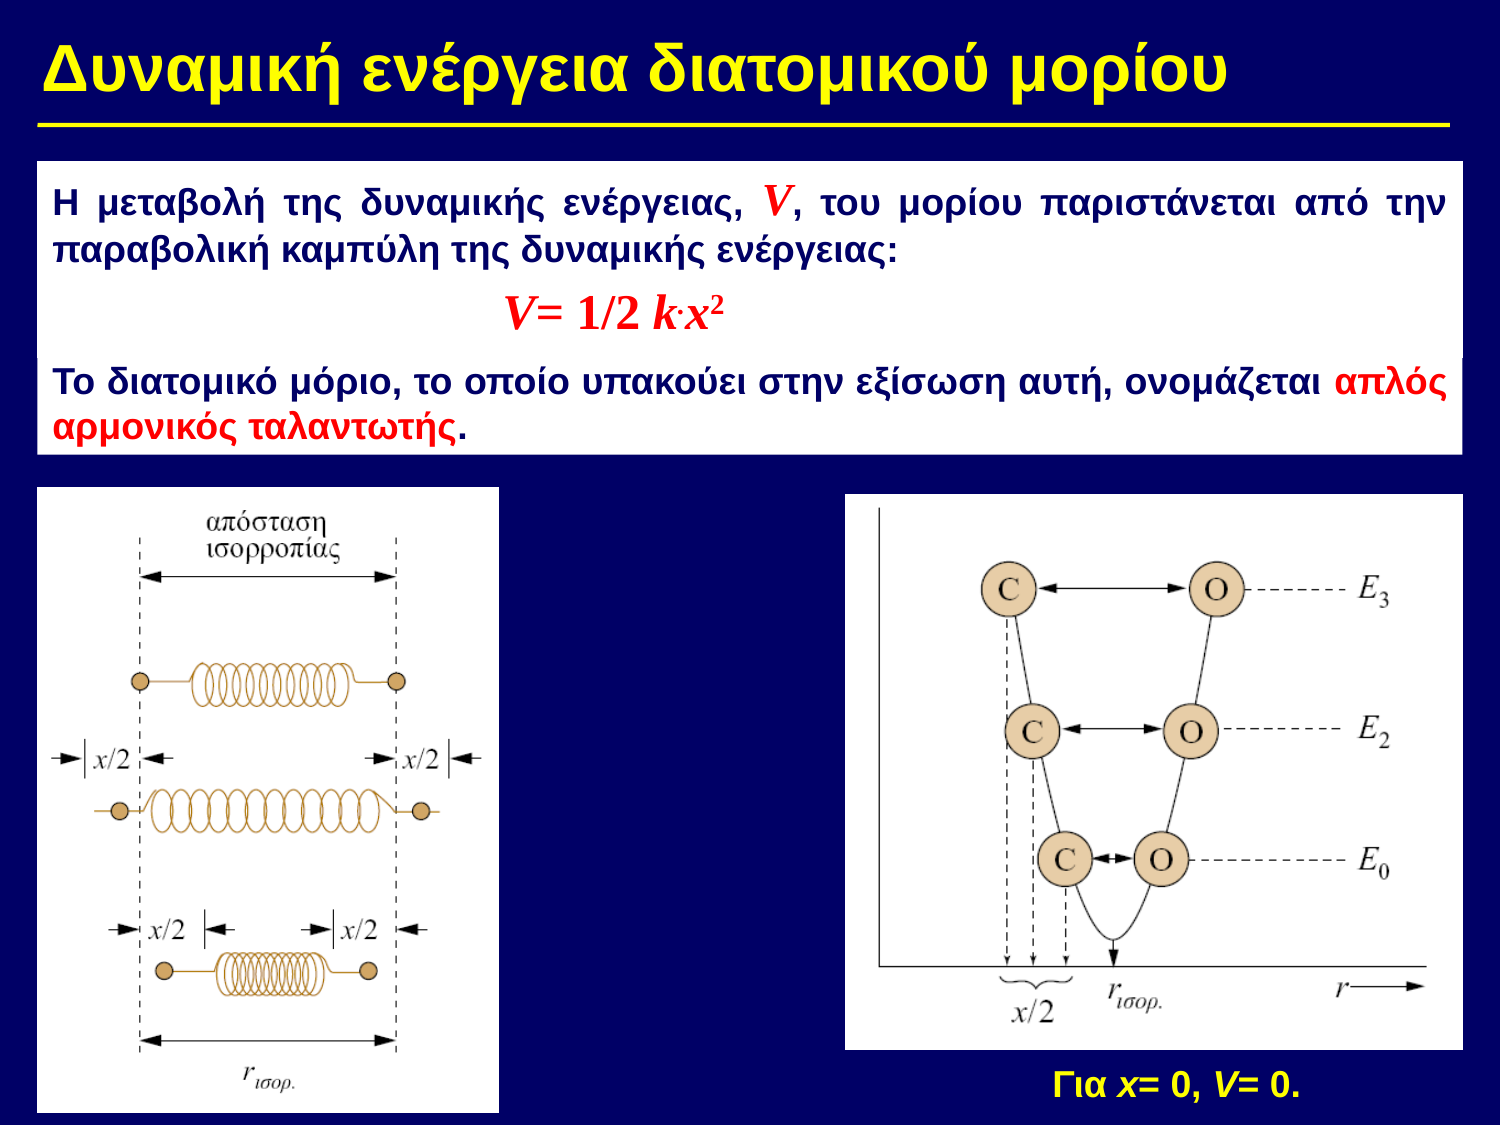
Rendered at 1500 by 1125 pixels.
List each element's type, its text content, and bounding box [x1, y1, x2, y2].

text_box Δυναμική ενέργεια διατομικού μορίου [26, 17, 1246, 113]
text_box Το διατομικό μόριο, το οποίο υπακούει στην εξίσωση αυτή, ονομάζεται απλός αρμονικός ταλαντωτής. [37, 349, 1463, 455]
picture [37, 487, 500, 1113]
text_box Για x= 0, V= 0. [1037, 1060, 1363, 1113]
text_box Η μεταβολή της δυναμικής ενέργειας, V, του μορίου παριστάνεται από την παραβολική καμπύλη της δυναμικής ενέργειας: V= 1/2 k.x2 [37, 162, 1463, 349]
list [844, 494, 1463, 1051]
